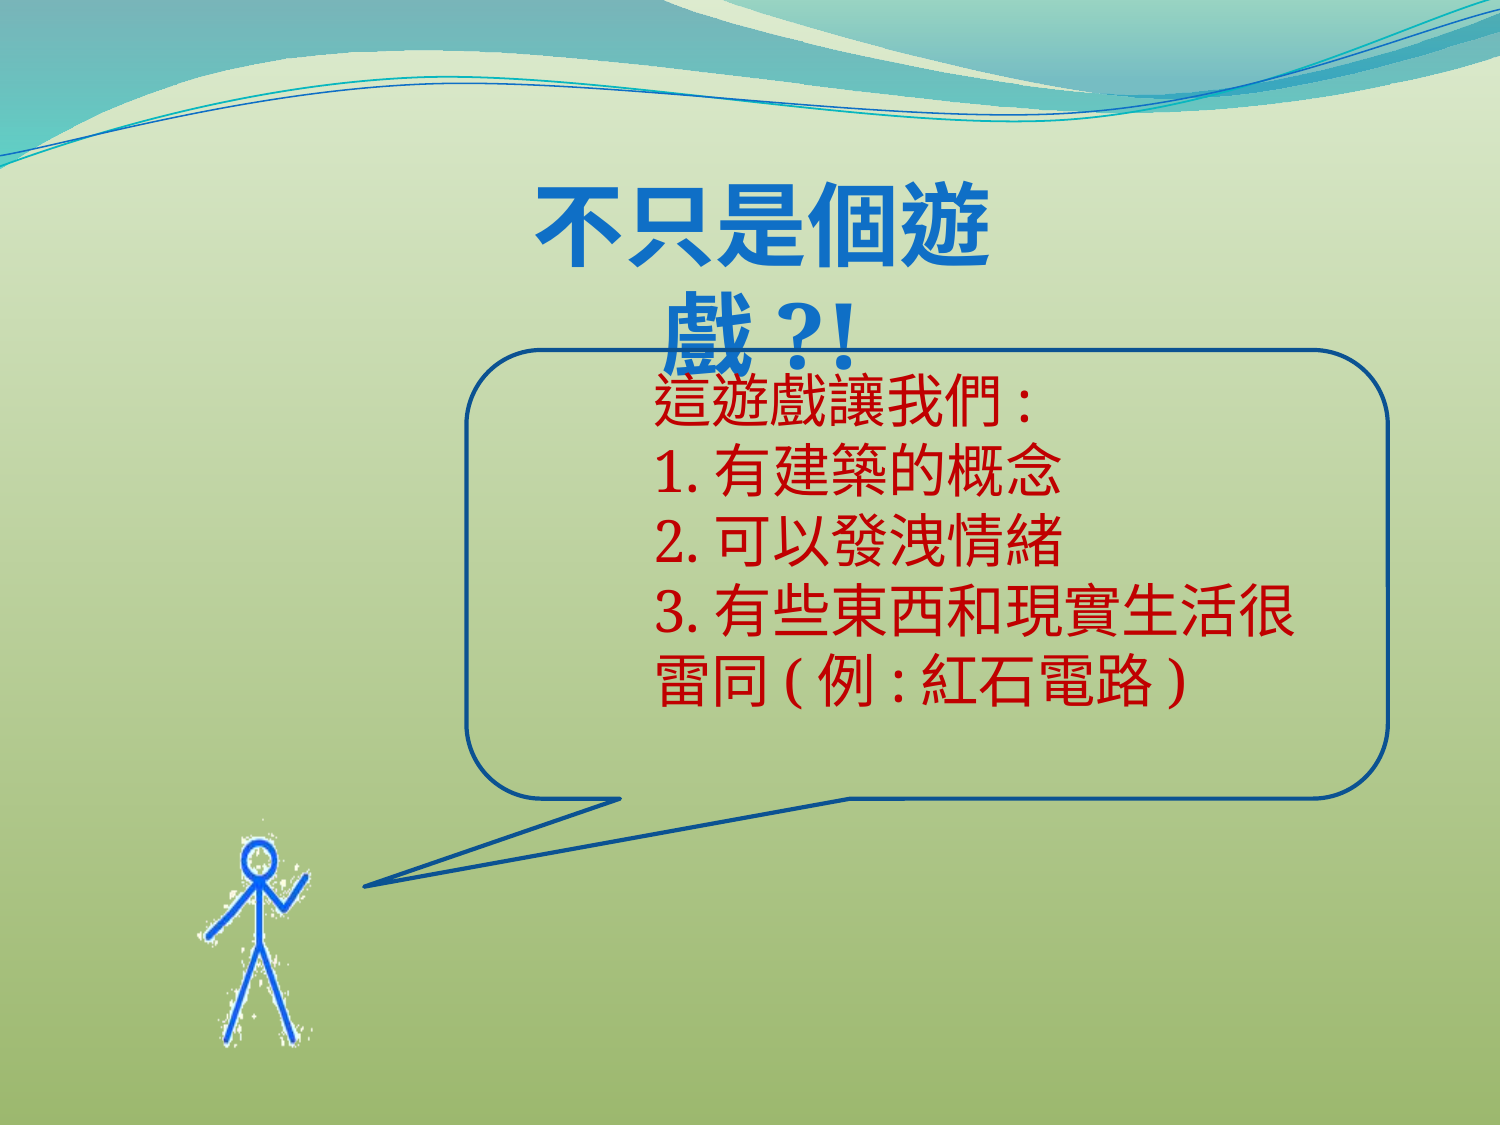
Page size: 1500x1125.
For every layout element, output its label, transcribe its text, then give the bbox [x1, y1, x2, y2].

text_box 這遊戲讓我們: 1.有建築的概念 2.可以發洩情緒 3.有些東西和現實生活很雷同(例:紅石電路) [451, 347, 1390, 874]
picture [76, 761, 444, 1125]
text_box 不只是個遊戲?! [419, 160, 1105, 396]
